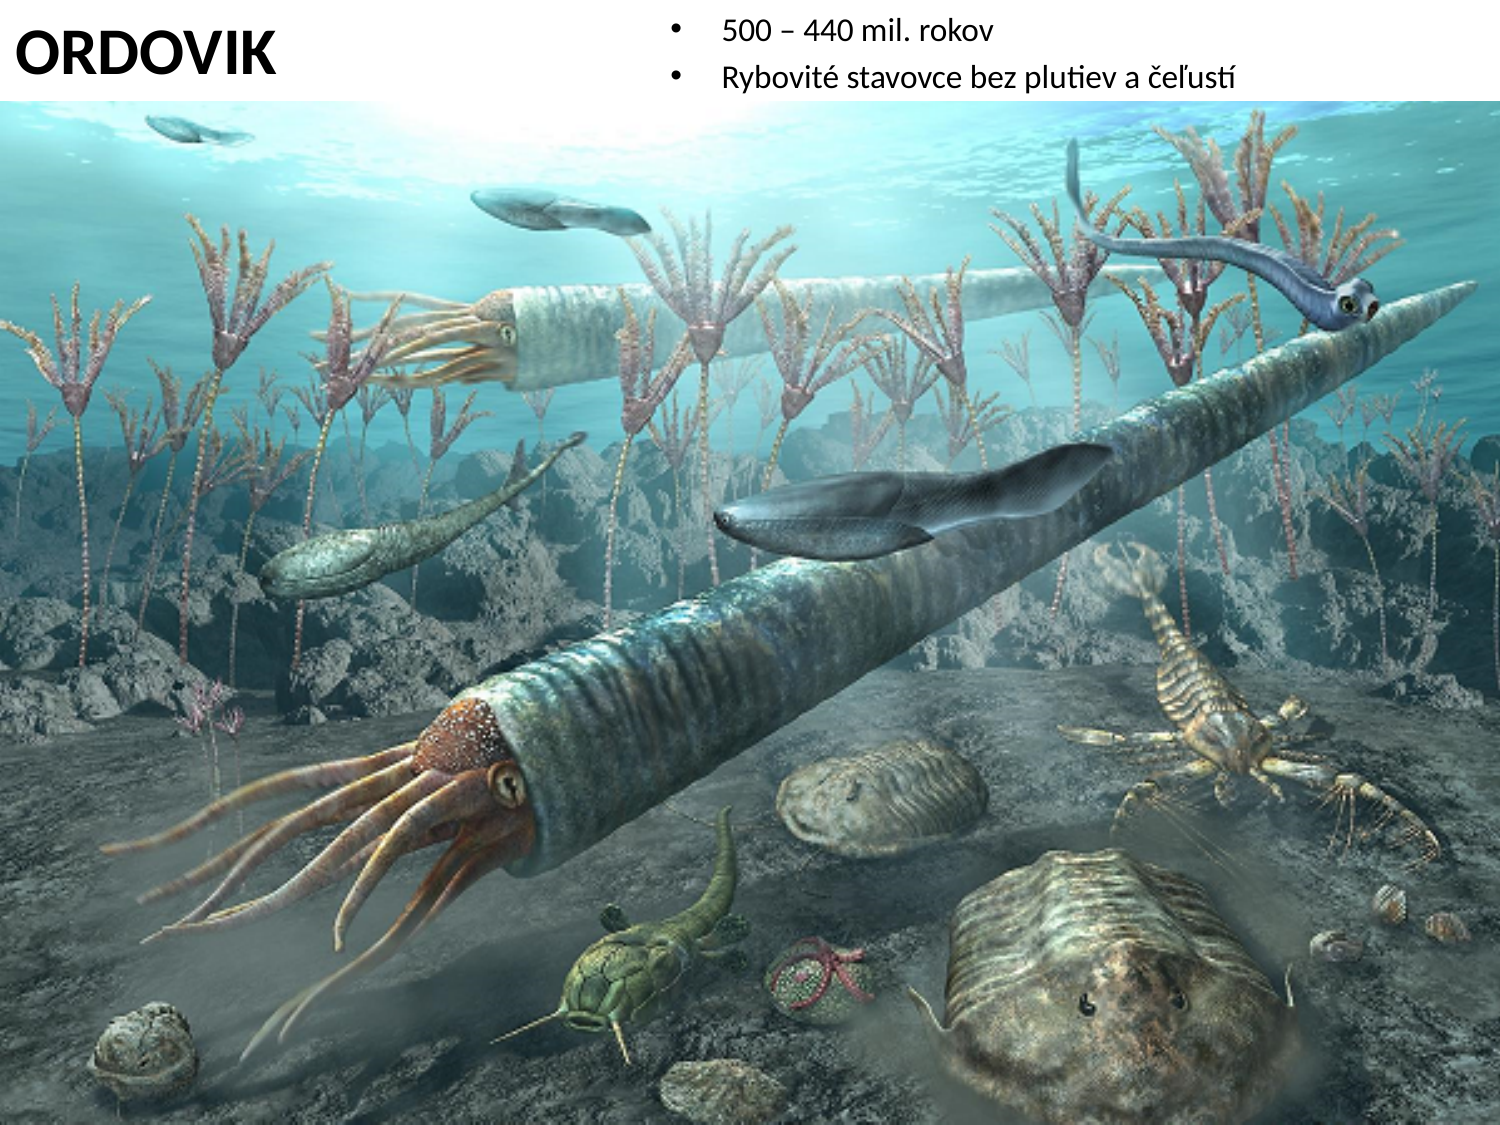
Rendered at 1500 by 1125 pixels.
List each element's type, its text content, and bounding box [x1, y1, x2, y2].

text_box 500 – 440 mil. rokov Rybovité stavovce bez plutiev a čeľustí [655, 0, 1406, 100]
list ORDOVIK [0, 0, 502, 101]
picture [0, 101, 1500, 1125]
